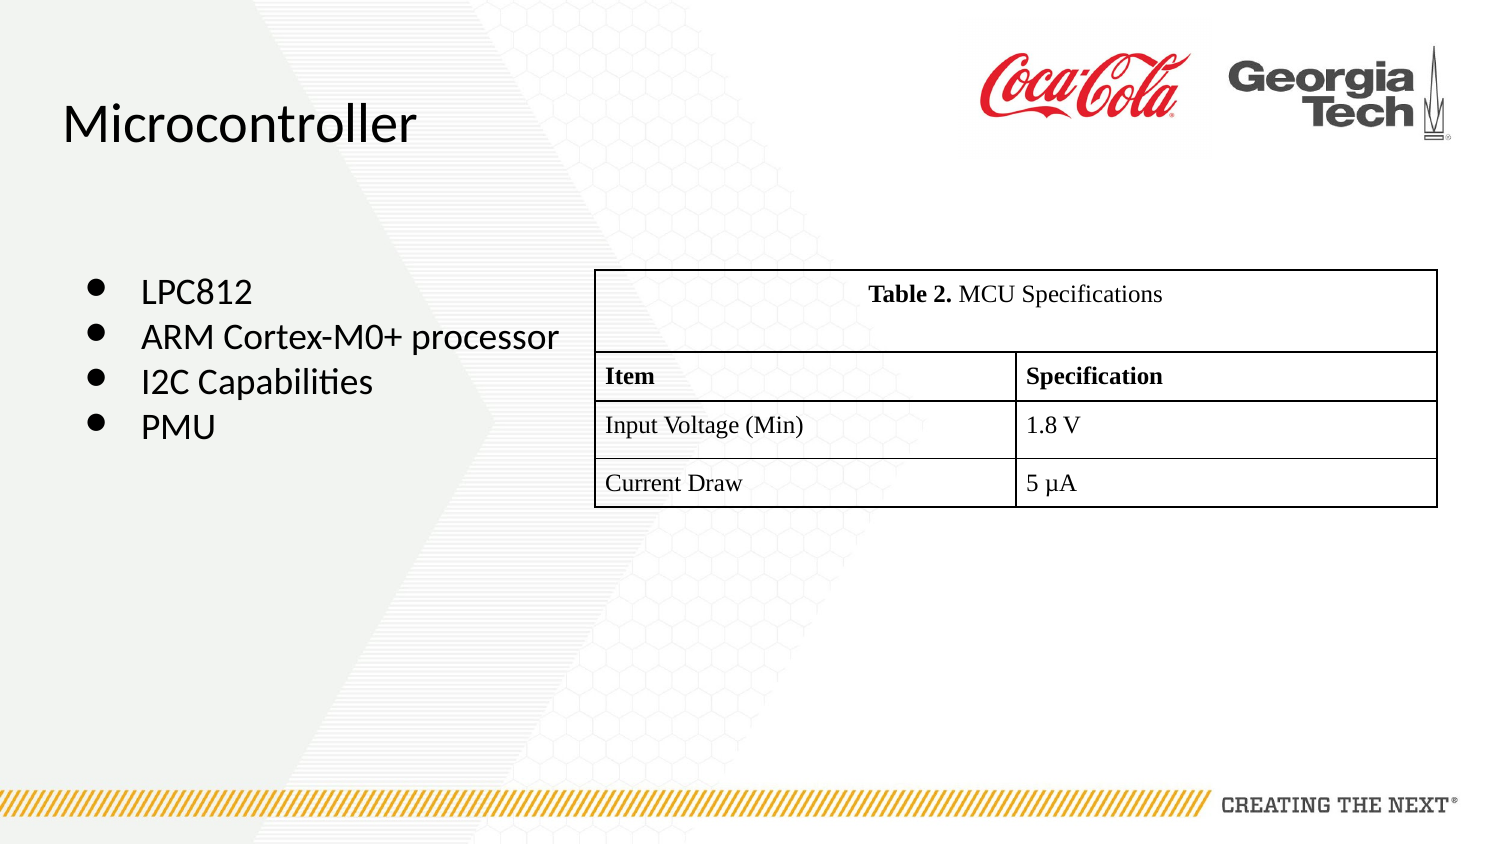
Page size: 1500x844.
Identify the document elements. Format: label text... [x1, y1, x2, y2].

table_cell Input Voltage (Min) [596, 402, 1015, 458]
table_header Table 2. MCU Specifications [596, 271, 1436, 351]
table_cell 1.8 V [1017, 402, 1436, 458]
table_cell Specification [1017, 353, 1436, 400]
text_box LPC812 ARM Cortex-M0+ processor I2C Capabilities PMU [51, 182, 595, 751]
title Microcontroller [1211, 72, 1449, 167]
picture [0, 0, 1500, 844]
table_cell Current Draw [596, 459, 1015, 506]
table_cell Item [596, 353, 1015, 400]
table_cell 5 µA [1017, 459, 1436, 506]
title Microcontroller [51, 72, 958, 167]
